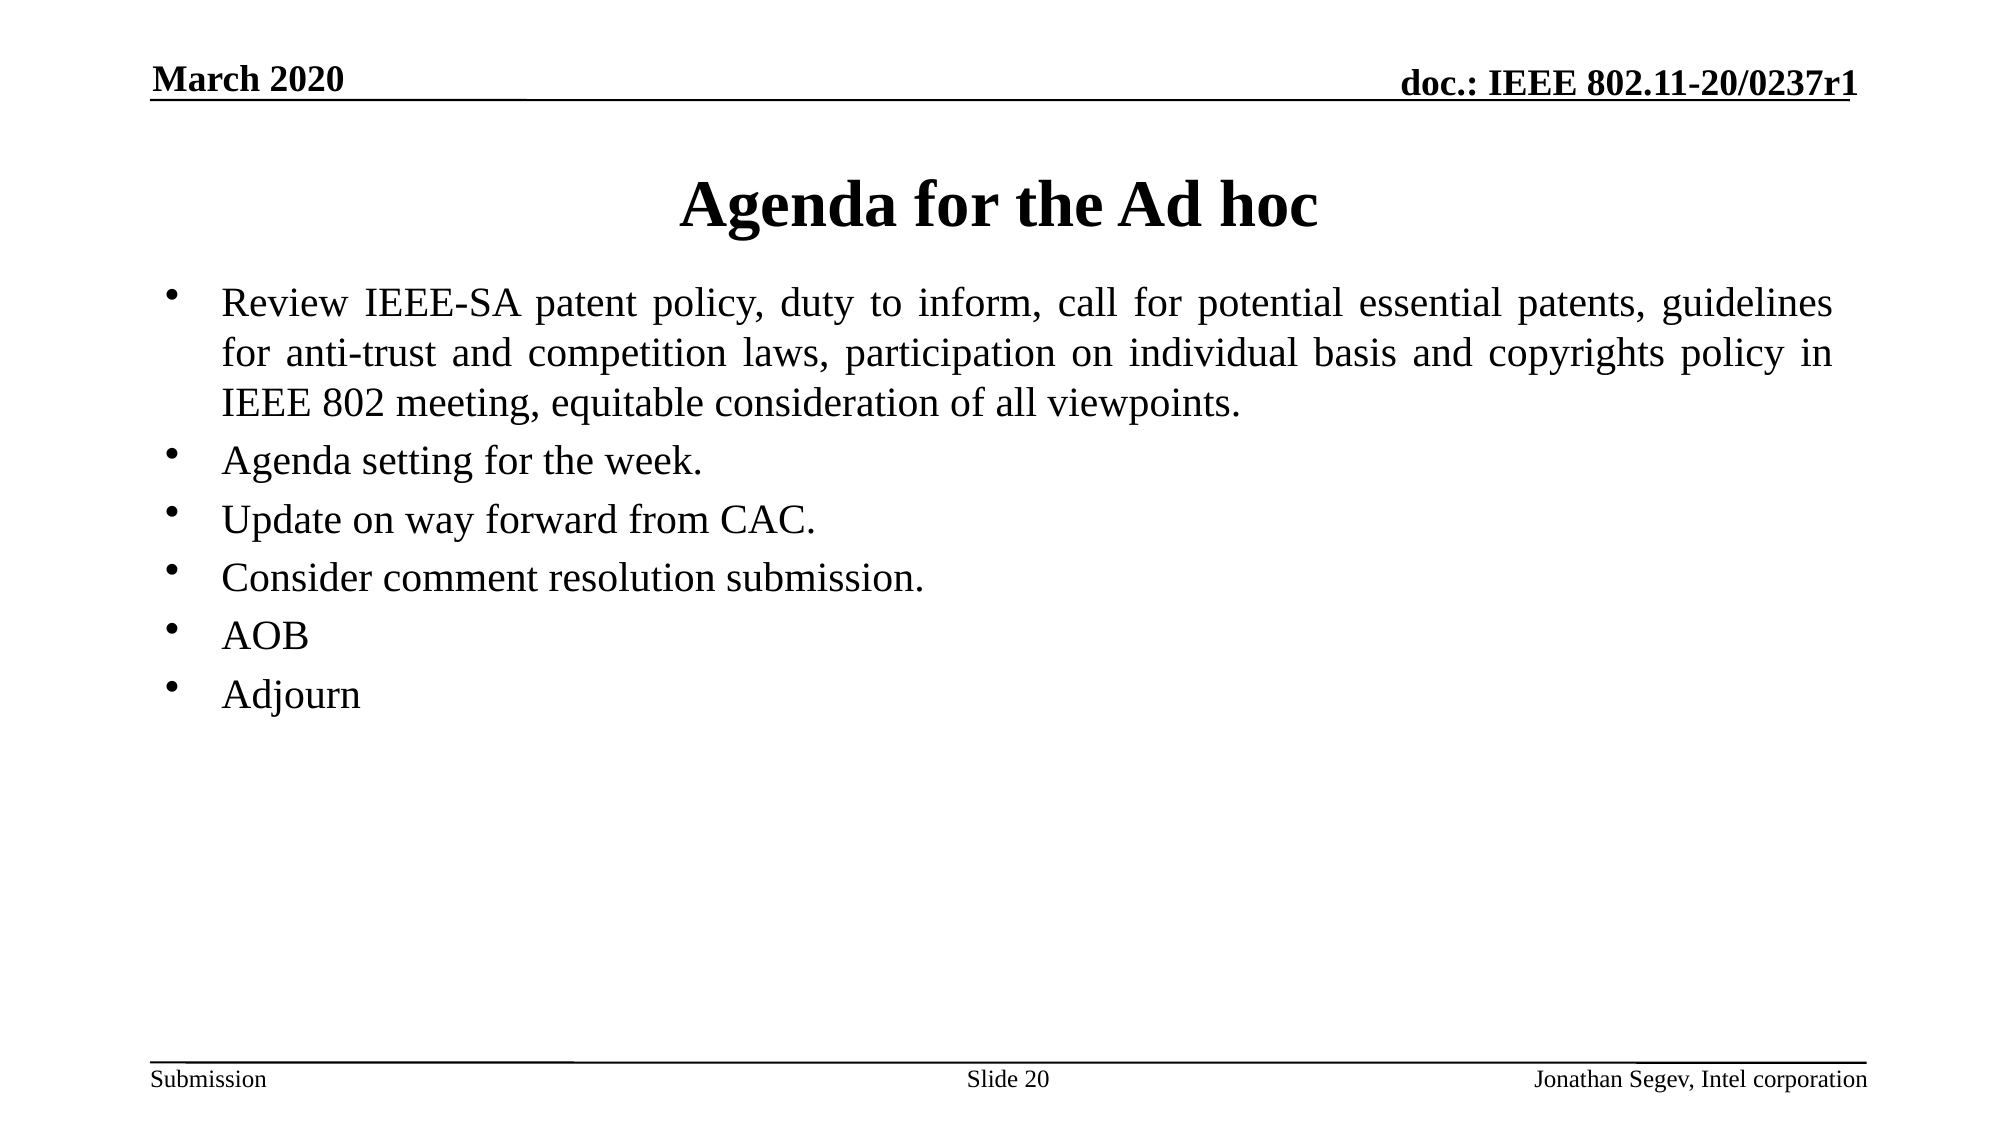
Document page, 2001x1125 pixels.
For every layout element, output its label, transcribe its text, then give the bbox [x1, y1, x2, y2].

footer Jonathan Segev, Intel corporation [1171, 1061, 1869, 1093]
slide_number Slide 20 [950, 1061, 1067, 1123]
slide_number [152, 54, 563, 100]
title Agenda for the Ad hoc [149, 112, 1850, 266]
list Review IEEE-SA patent policy, duty to inform, call for potential essential patents, guidelines for anti-trust and competition laws, participation on individual basis and copyrights policy in IEEE 802 meeting, equitable consideration of all viewpoints. Agenda setting for the week. Update on way forward from CAC. Consider comment resolution submission. AOB Adjourn [149, 266, 1850, 1000]
